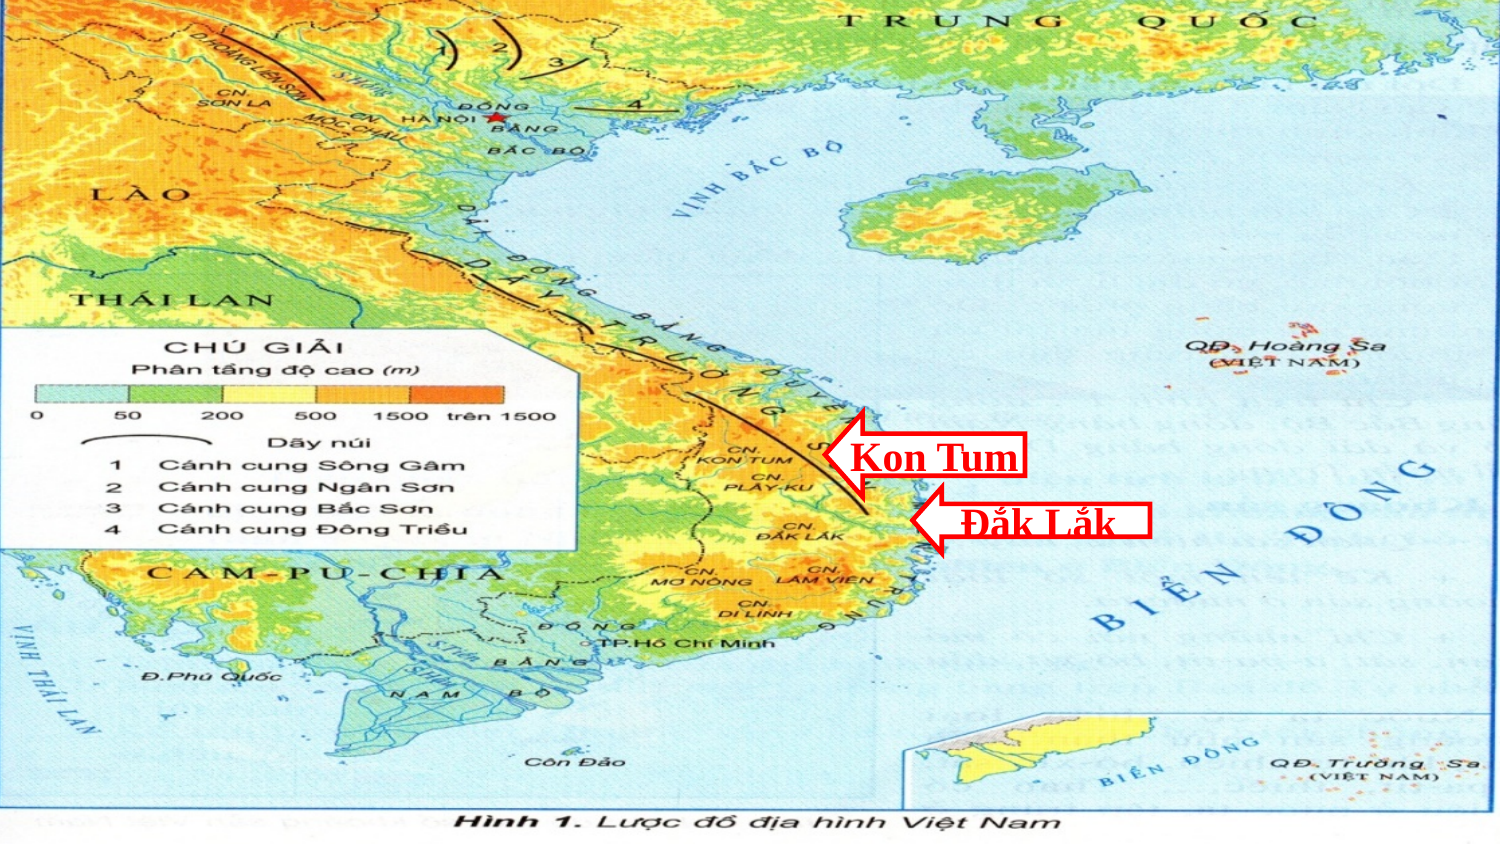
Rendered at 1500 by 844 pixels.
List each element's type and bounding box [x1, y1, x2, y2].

text_box [824, 412, 1151, 554]
picture [0, 0, 1500, 844]
